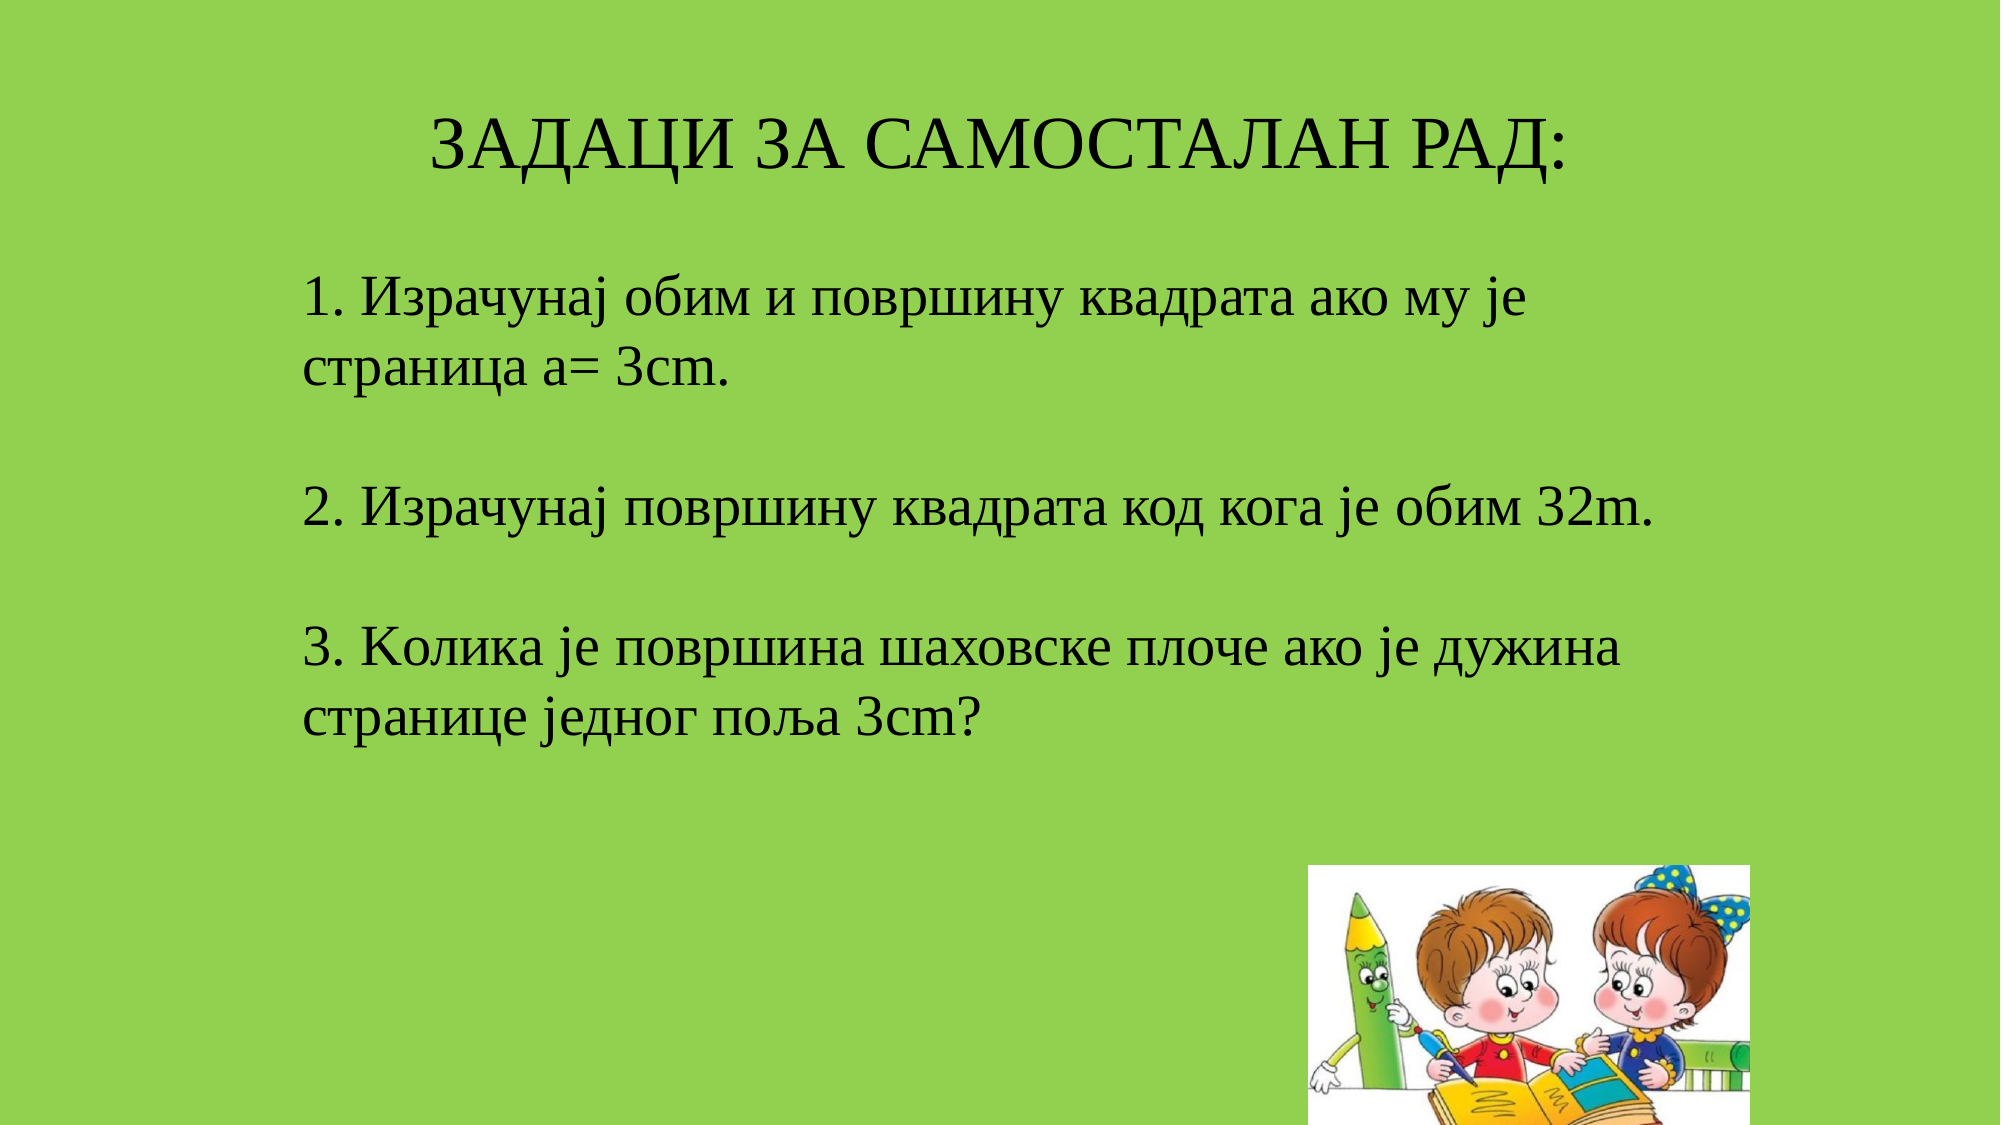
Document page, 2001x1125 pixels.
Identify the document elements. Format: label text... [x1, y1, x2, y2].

picture [1308, 865, 1750, 1125]
text_box 1. Израчунај обим и површину квадрата ако му је страница а= 3cm. 2. Израчунај површину квадрата код кога је обим 32m. 3. Kолика је површина шаховске плоче ако је дужина странице једног поља 3cm? [287, 249, 1713, 870]
title ЗАДАЦИ ЗА САМОСТАЛАН РАД: [99, 45, 1900, 233]
